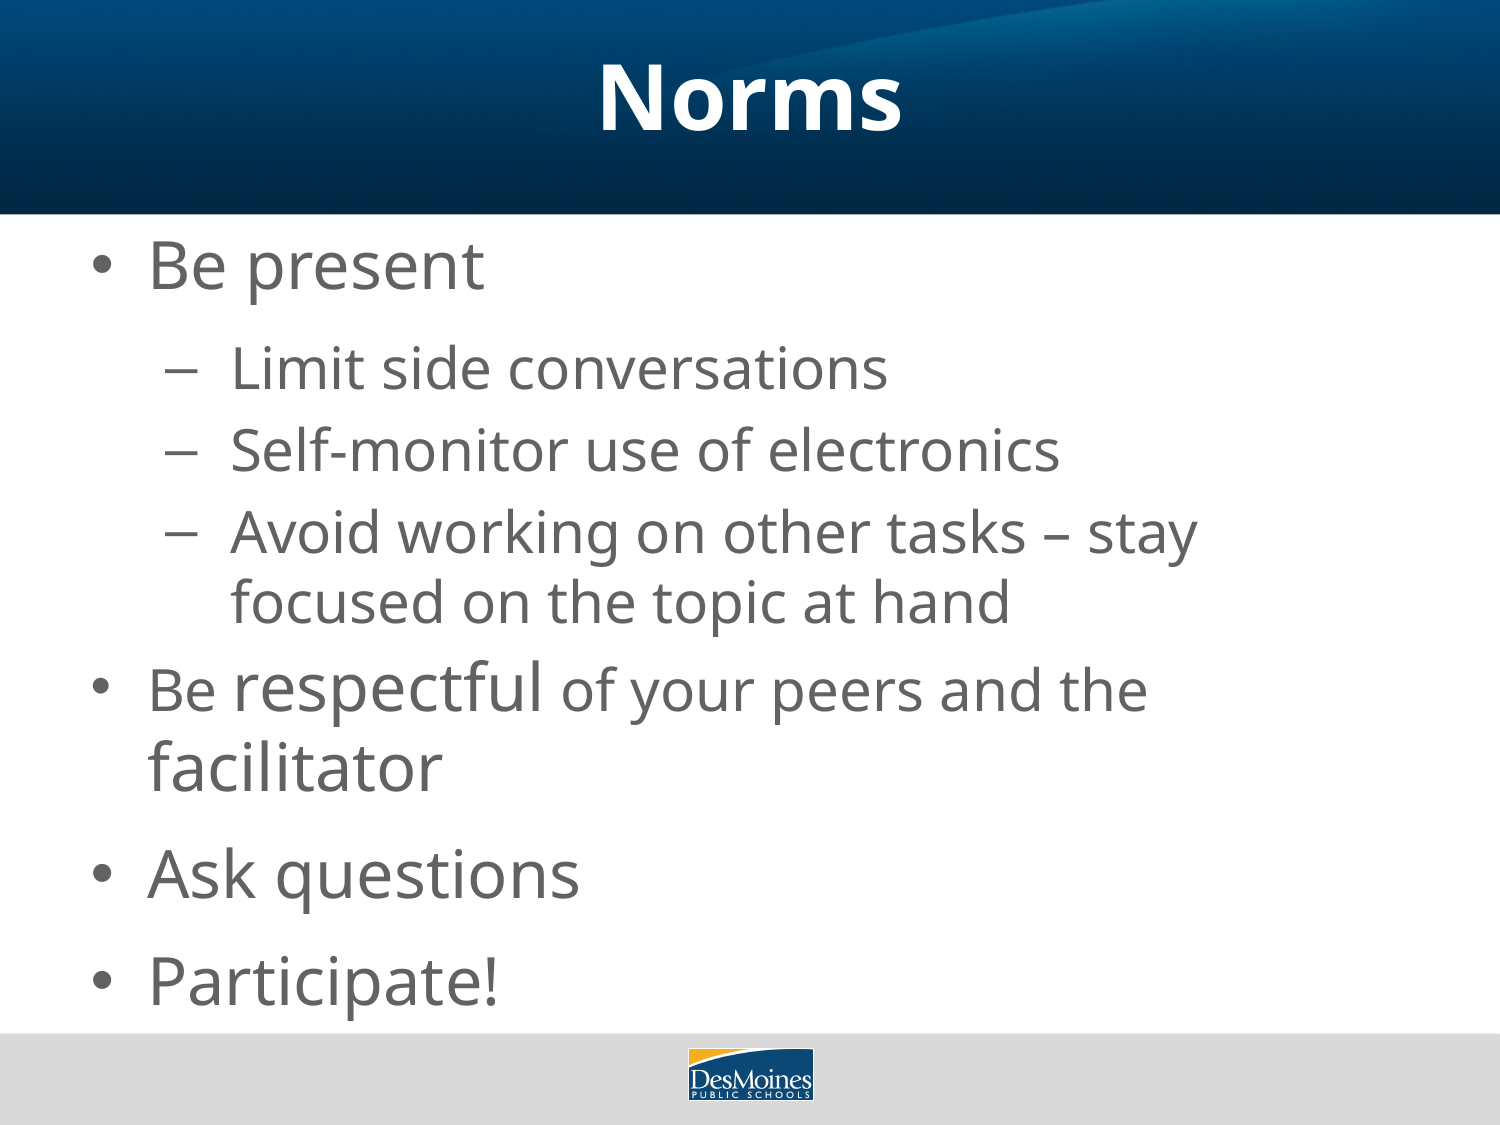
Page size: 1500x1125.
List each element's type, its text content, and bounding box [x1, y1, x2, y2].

title Norms [75, 0, 1425, 188]
picture [0, 0, 1500, 1033]
picture [689, 1049, 813, 1100]
list Be present Limit side conversations Self-monitor use of electronics Avoid working on other tasks – stay focused on the topic at hand Be respectful of your peers and the facilitator Ask questions Participate! [75, 215, 1425, 1013]
